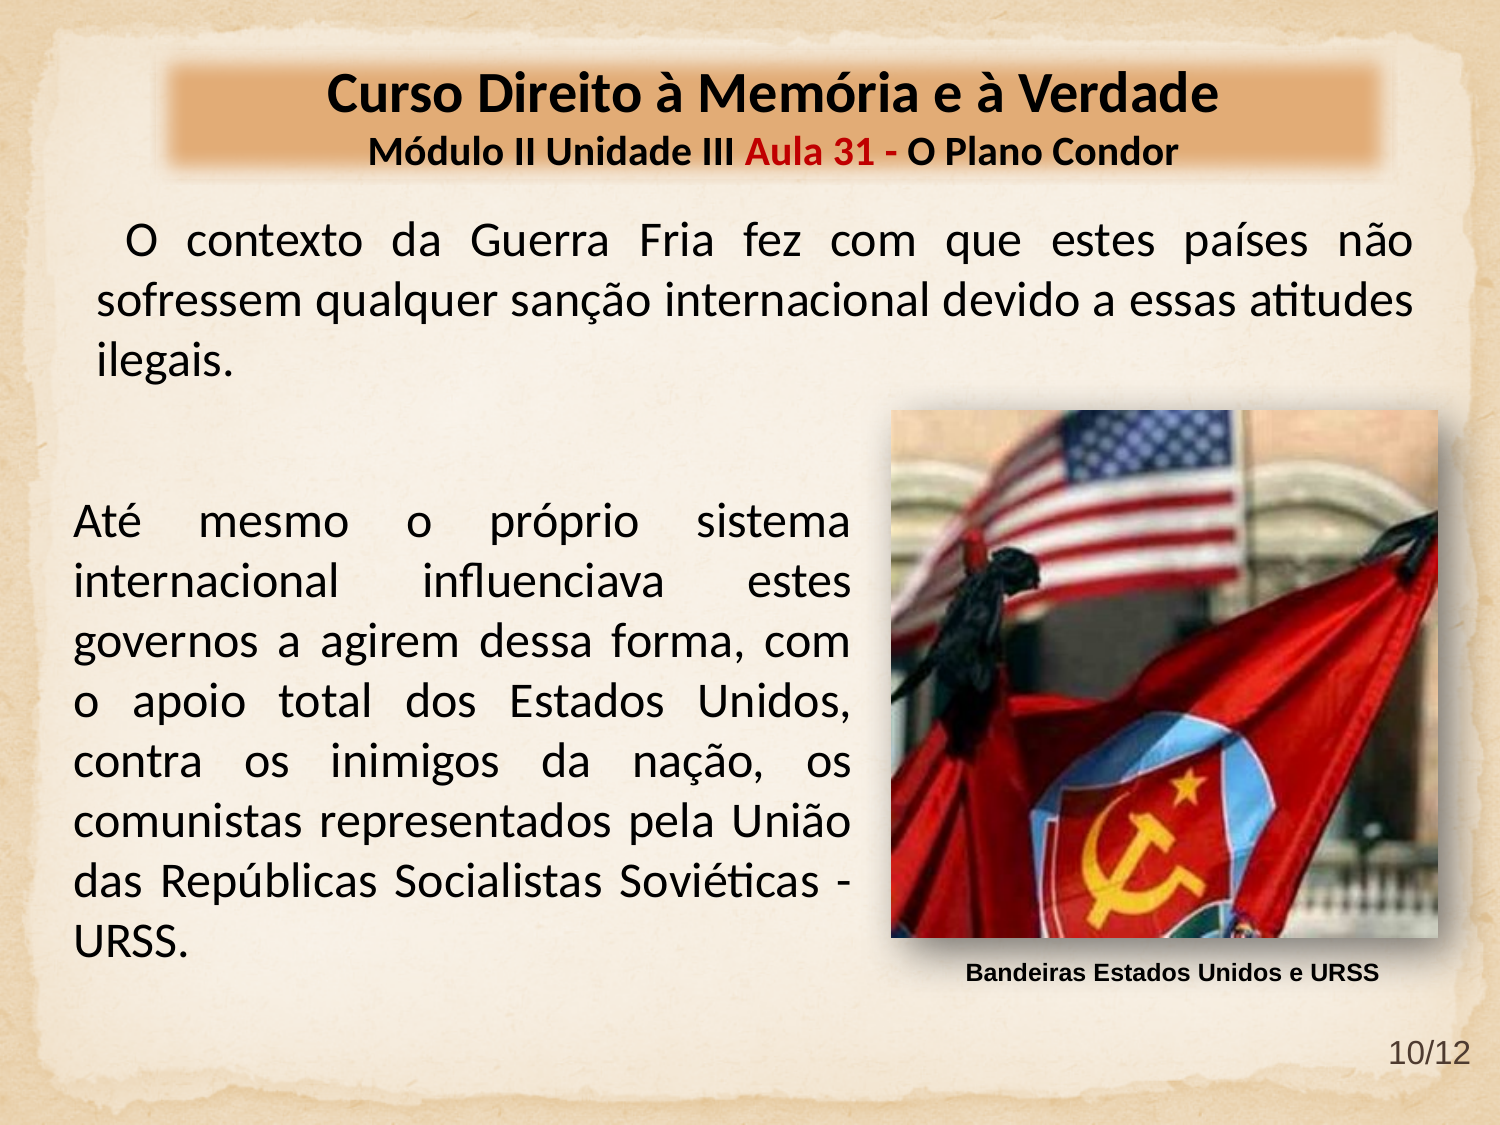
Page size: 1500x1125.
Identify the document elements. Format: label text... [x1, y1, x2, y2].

slide_number 10/12 [1379, 1014, 1480, 1089]
picture [891, 410, 1438, 938]
text_box Até mesmo o próprio sistema internacional influenciava estes governos a agirem dessa forma, com o apoio total dos Estados Unidos, contra os inimigos da nação, os comunistas representados pela União das Repúblicas Socialistas Soviéticas - URSS. [58, 480, 868, 976]
text_box O contexto da Guerra Fria fez com que estes países não sofressem qualquer sanção internacional devido a essas atitudes ilegais. [81, 199, 1430, 394]
text_box Curso Direito à Memória e à Verdade Módulo II Unidade III Aula 31 - O Plano Condor [183, 79, 1365, 152]
text_box Bandeiras Estados Unidos e URSS [950, 949, 1396, 994]
